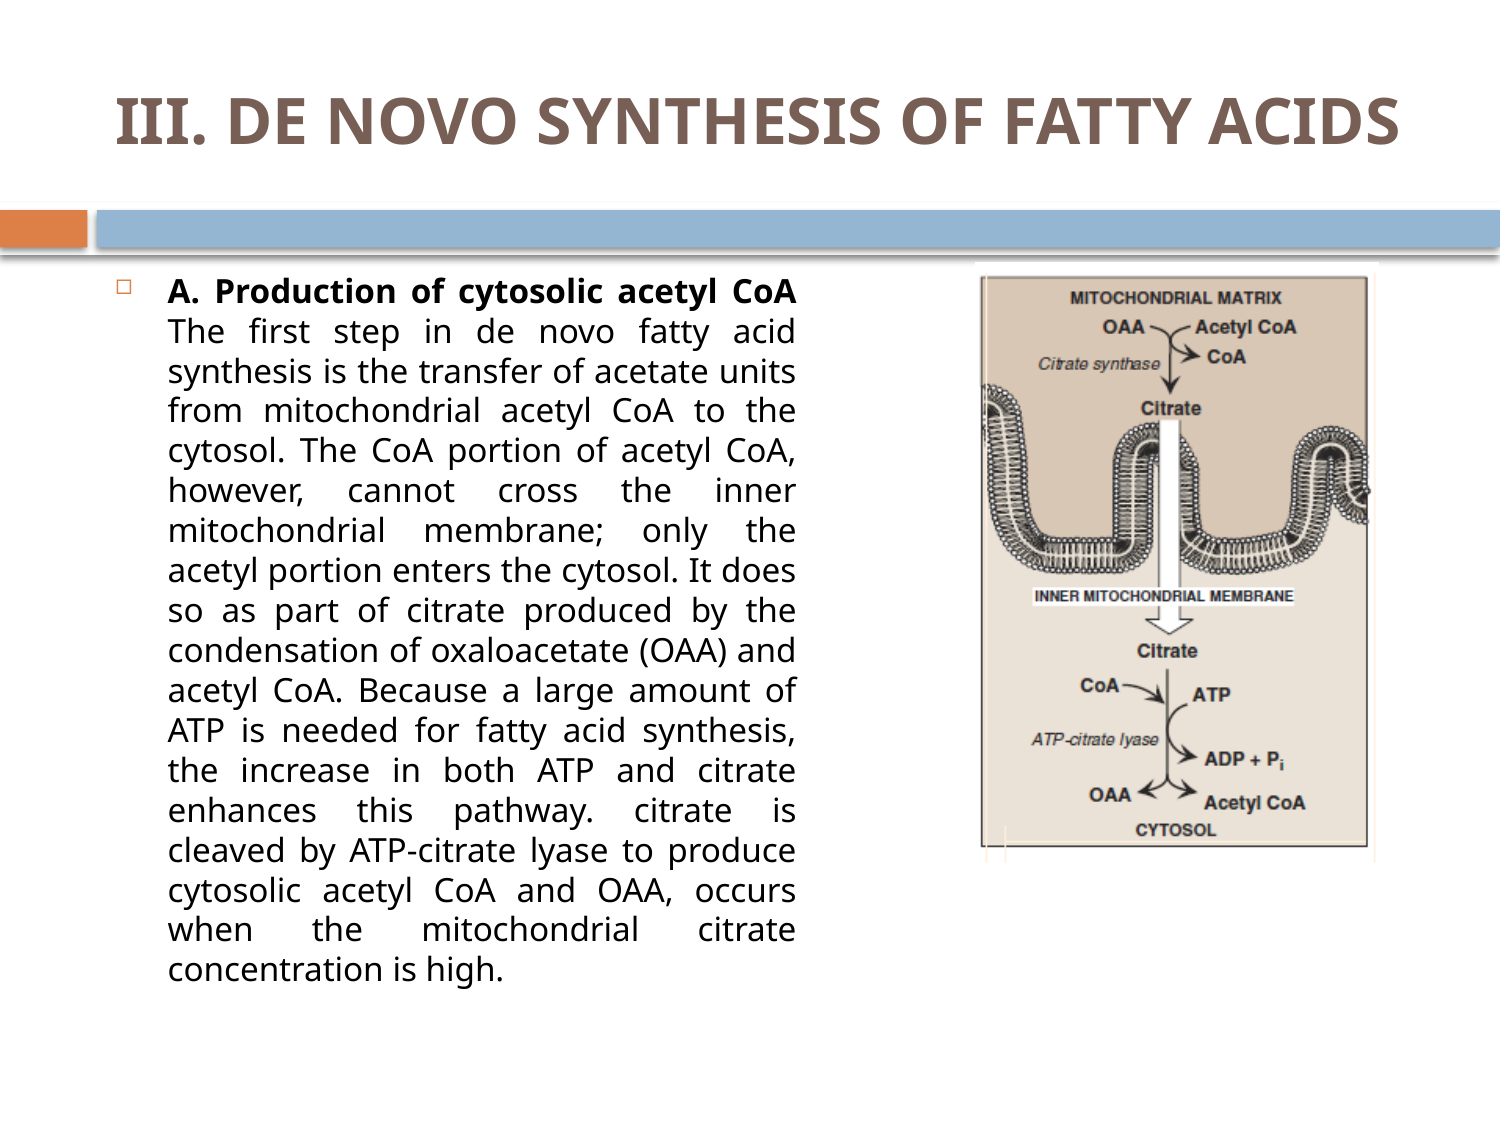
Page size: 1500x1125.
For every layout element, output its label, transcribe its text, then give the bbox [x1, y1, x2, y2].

list A. Production of cytosolic acetyl CoA The first step in de novo fatty acid synthesis is the transfer of acetate units from mitochondrial acetyl CoA to the cytosol. The CoA portion of acetyl CoA, however, cannot cross the inner mitochondrial membrane; only the acetyl portion enters the cytosol. It does so as part of citrate produced by the condensation of oxaloacetate (OAA) and acetyl CoA. Because a large amount of ATP is needed for fatty acid synthesis, the increase in both ATP and citrate enhances this pathway. citrate is cleaved by ATP-citrate lyase to produce cytosolic acetyl CoA and OAA, occurs when the mitochondrial citrate concentration is high. [100, 262, 813, 1000]
picture [974, 262, 1379, 863]
title III. DE NOVO SYNTHESIS OF FATTY ACIDS [100, 37, 1438, 200]
